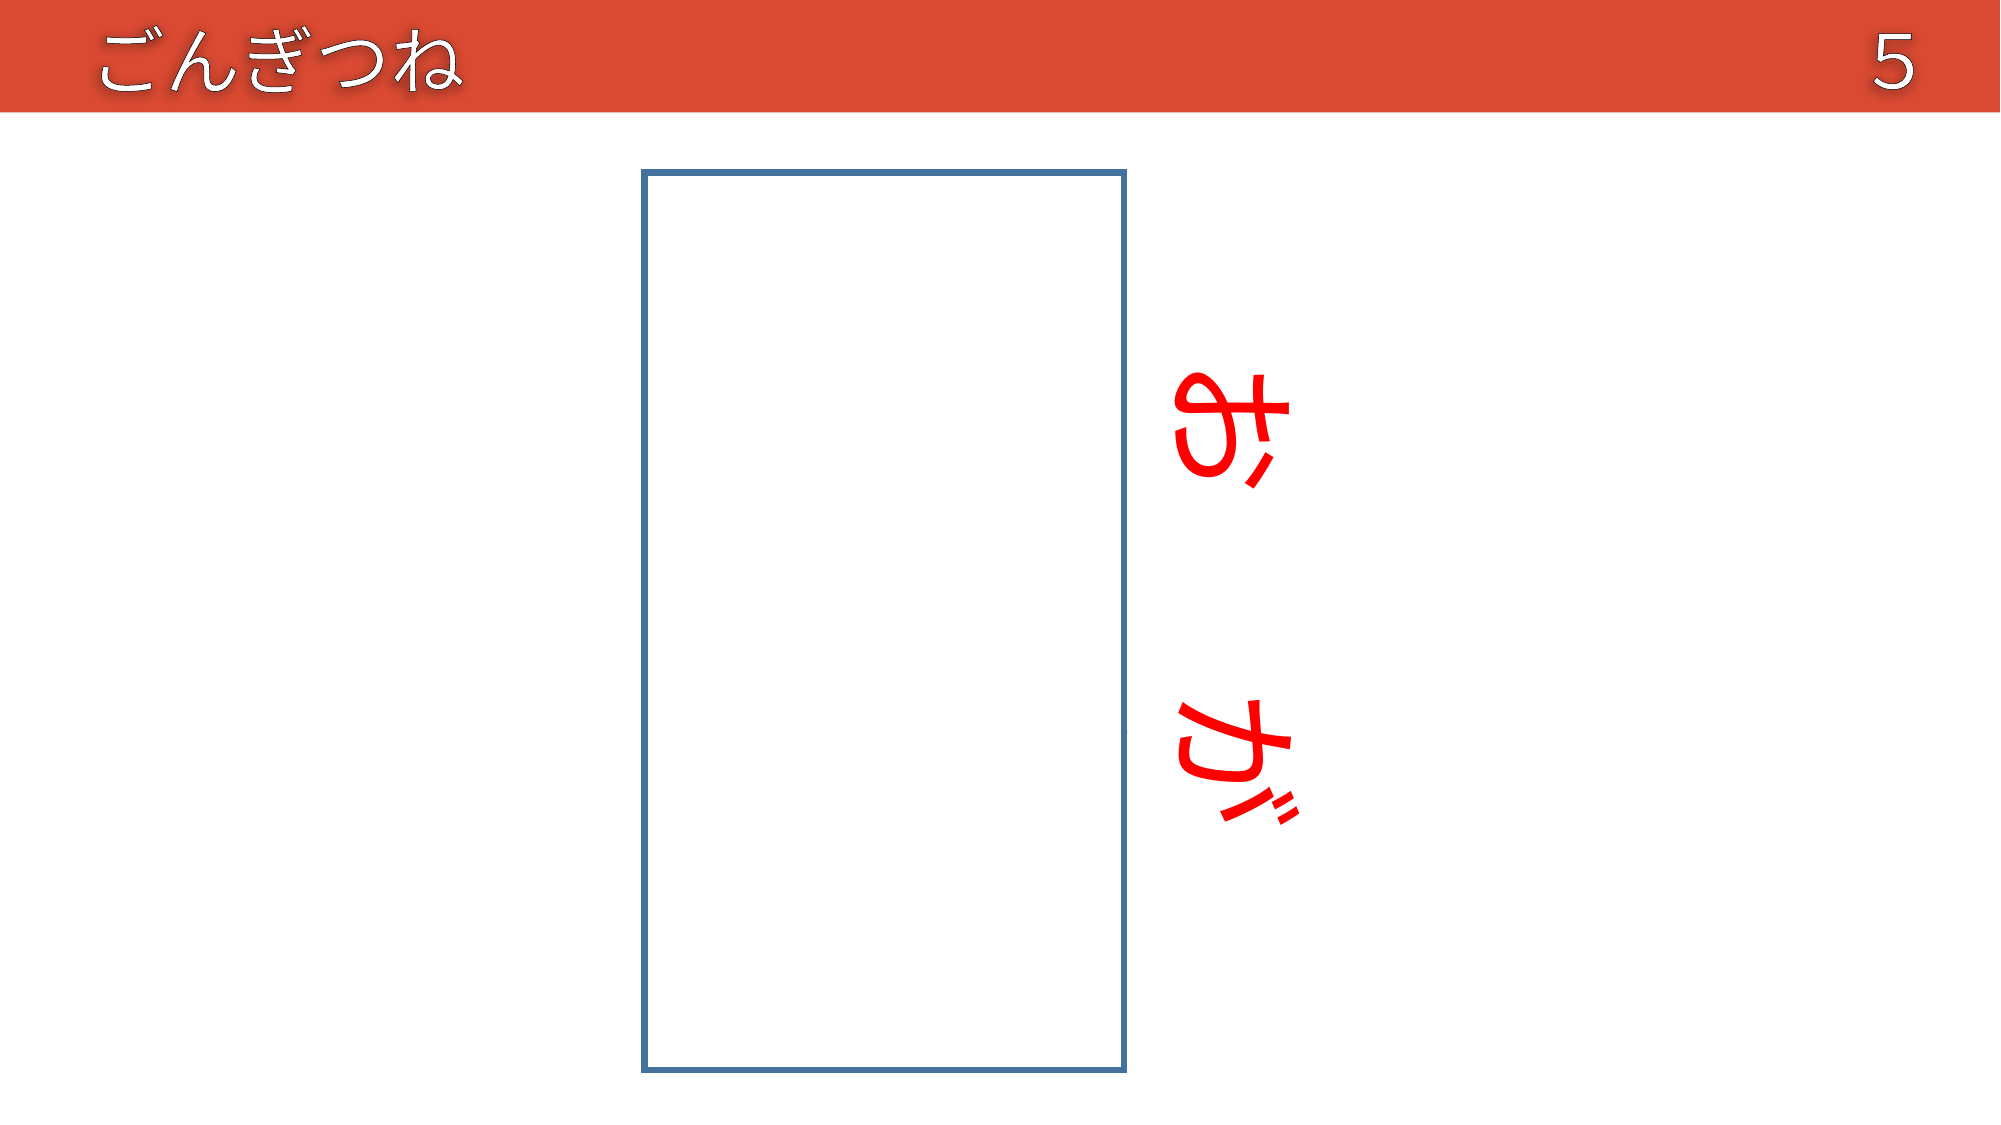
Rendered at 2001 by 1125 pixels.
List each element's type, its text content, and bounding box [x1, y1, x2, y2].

text_box [643, 172, 1125, 1071]
text_box [0, 0, 2000, 113]
text_box ５ [1842, 6, 1963, 112]
text_box がわ [1131, 677, 1328, 970]
text_box ごんぎつね [75, 6, 1020, 112]
text_box 小川 [616, 195, 1152, 1125]
text_box お [1127, 343, 1325, 498]
